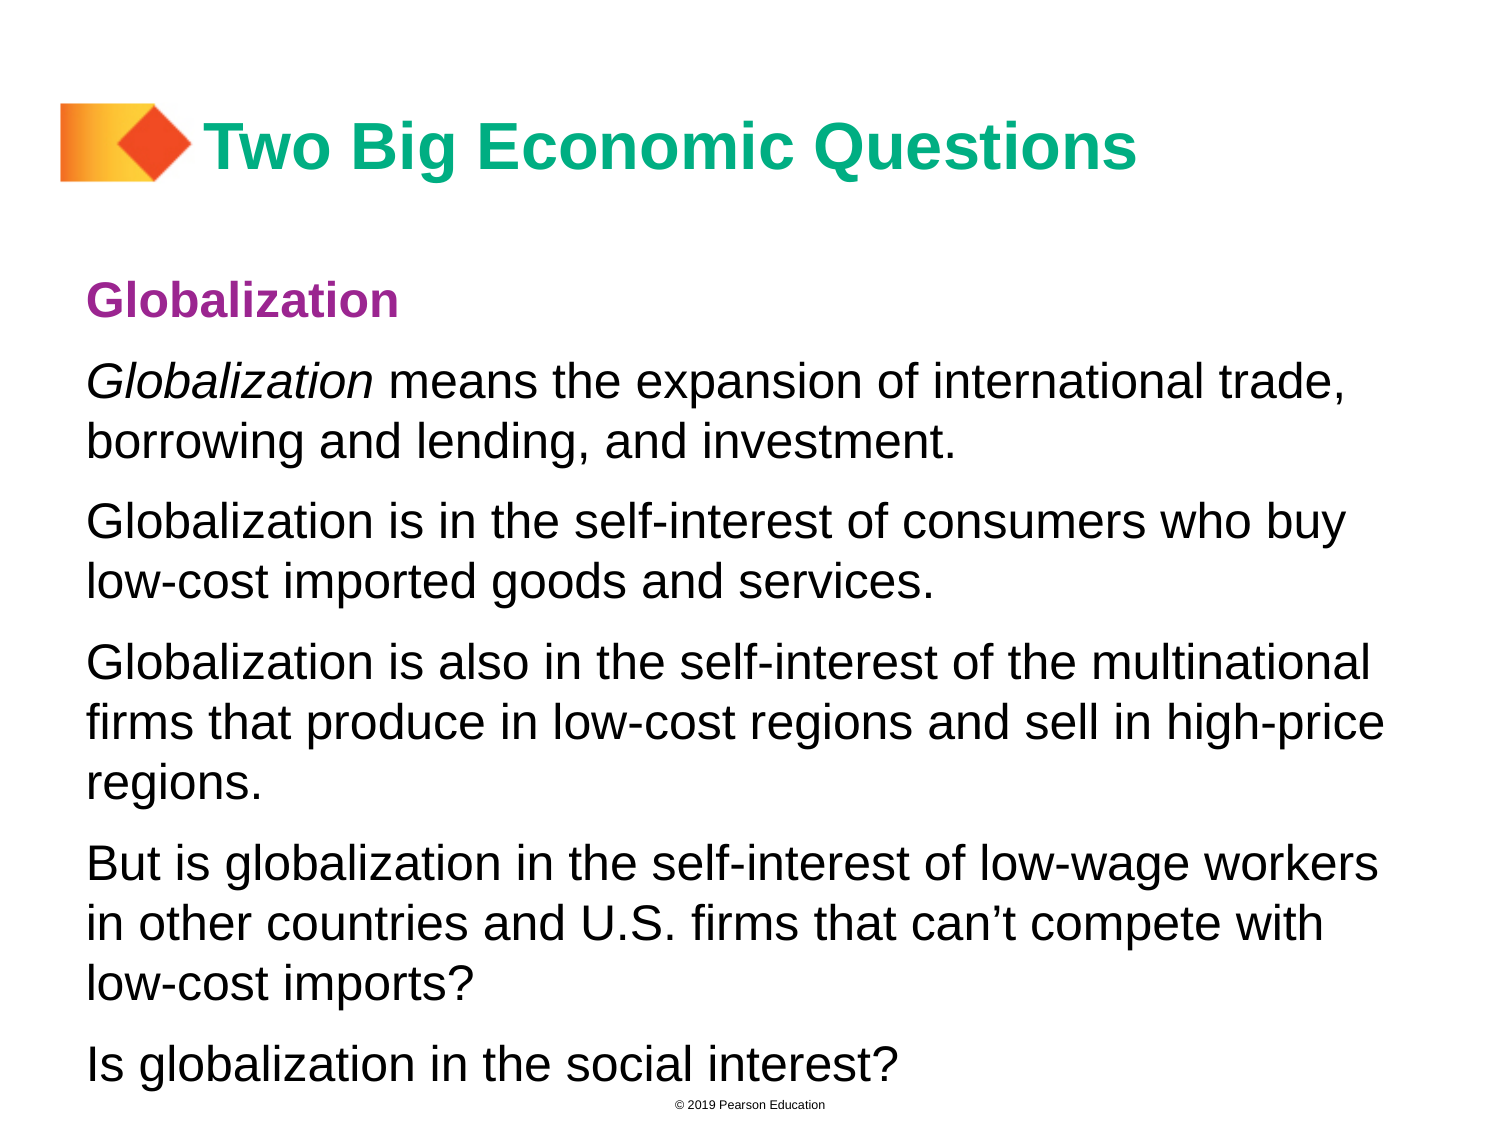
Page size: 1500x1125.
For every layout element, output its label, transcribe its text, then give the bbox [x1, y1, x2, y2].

picture [59, 102, 188, 184]
title Two Big Economic Questions [188, 50, 1364, 236]
list Globalization Globalization means the expansion of international trade, borrowing and lending, and investment. Globalization is in the self-interest of consumers who buy low-cost imported goods and services. Globalization is also in the self-interest of the multinational firms that produce in low-cost regions and sell in high-price regions. But is globalization in the self-interest of low-wage workers in other countries and U.S. firms that can’t compete with low-cost imports? Is globalization in the social interest? [59, 259, 1410, 1003]
